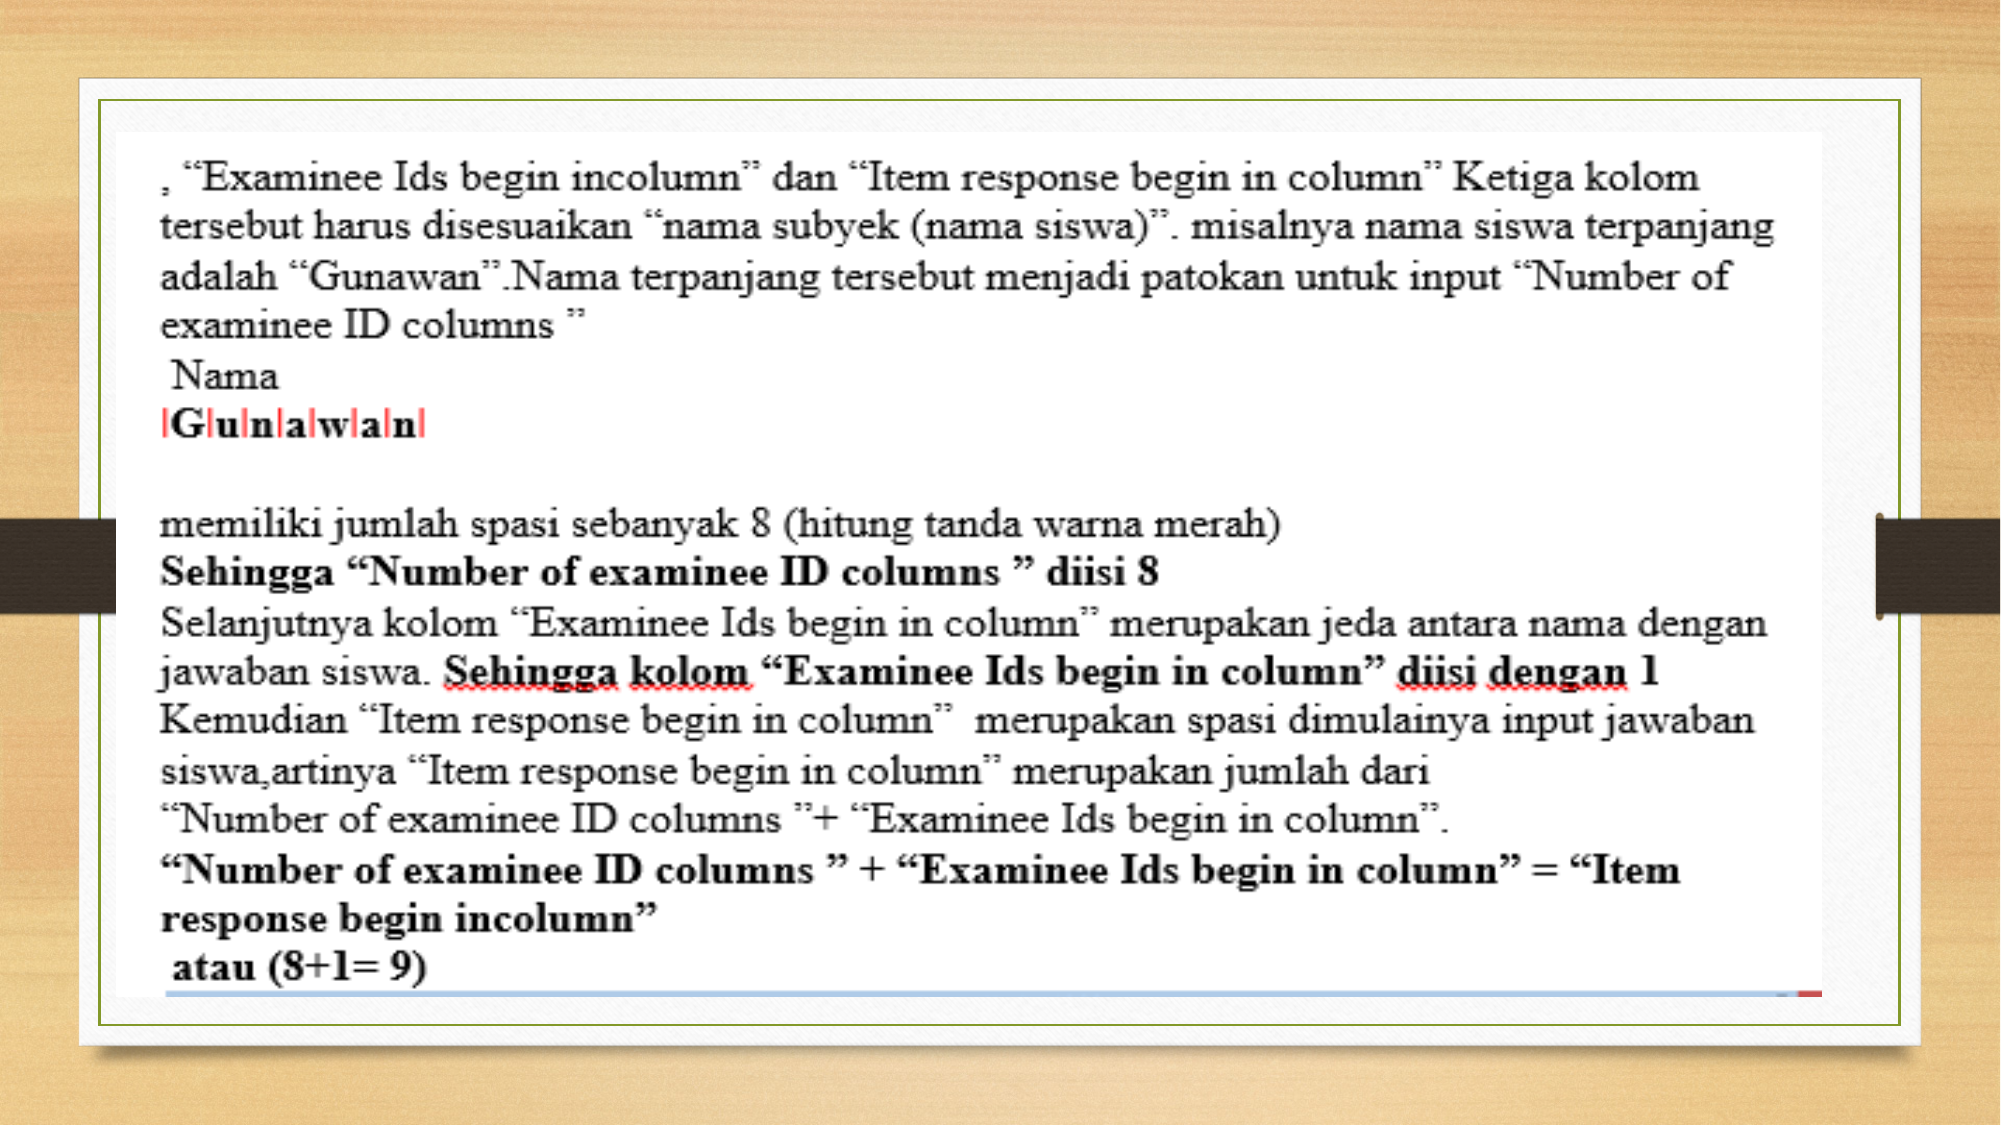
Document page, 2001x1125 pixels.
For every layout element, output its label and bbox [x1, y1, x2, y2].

list [115, 132, 1823, 998]
picture [0, 0, 2001, 1125]
